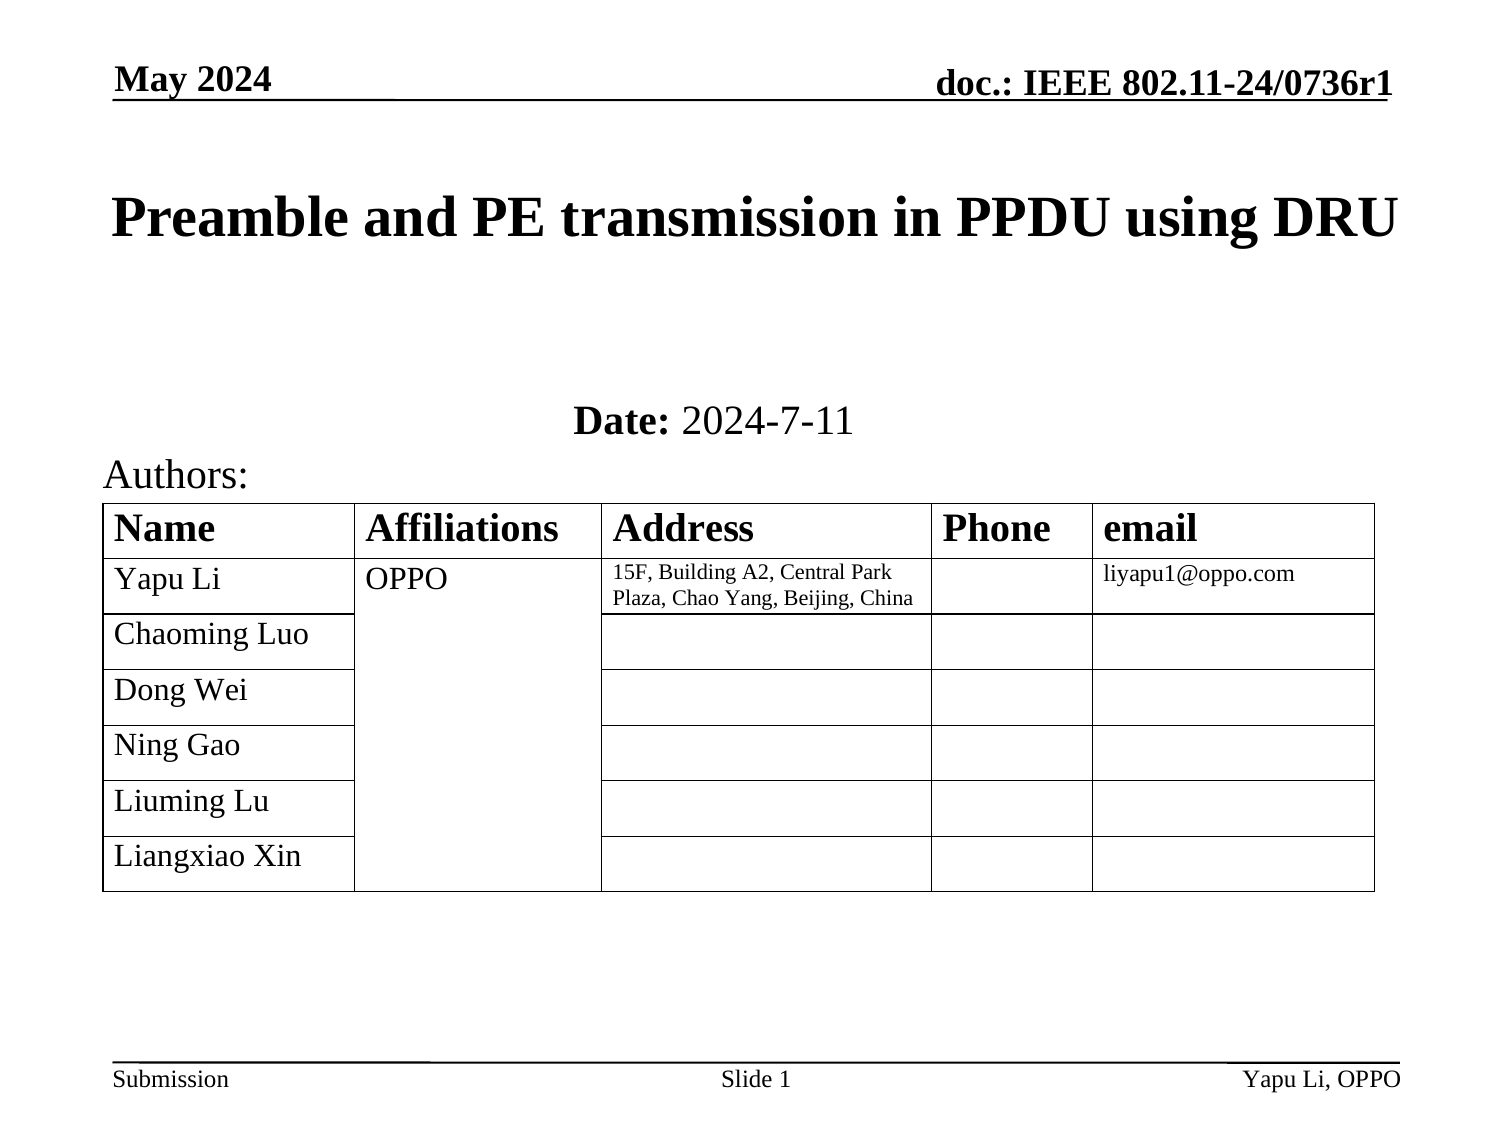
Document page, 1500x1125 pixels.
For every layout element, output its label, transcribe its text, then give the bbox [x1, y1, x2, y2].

footer Yapu Li, OPPO [902, 1061, 1402, 1093]
text_box Authors: [87, 439, 325, 501]
title Preamble and PE transmission in PPDU using DRU [76, 125, 1435, 301]
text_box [87, 502, 1399, 977]
slide_number Slide 1 [712, 1061, 800, 1123]
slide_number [114, 54, 493, 100]
list Date: 2024-7-11 [76, 385, 1352, 451]
